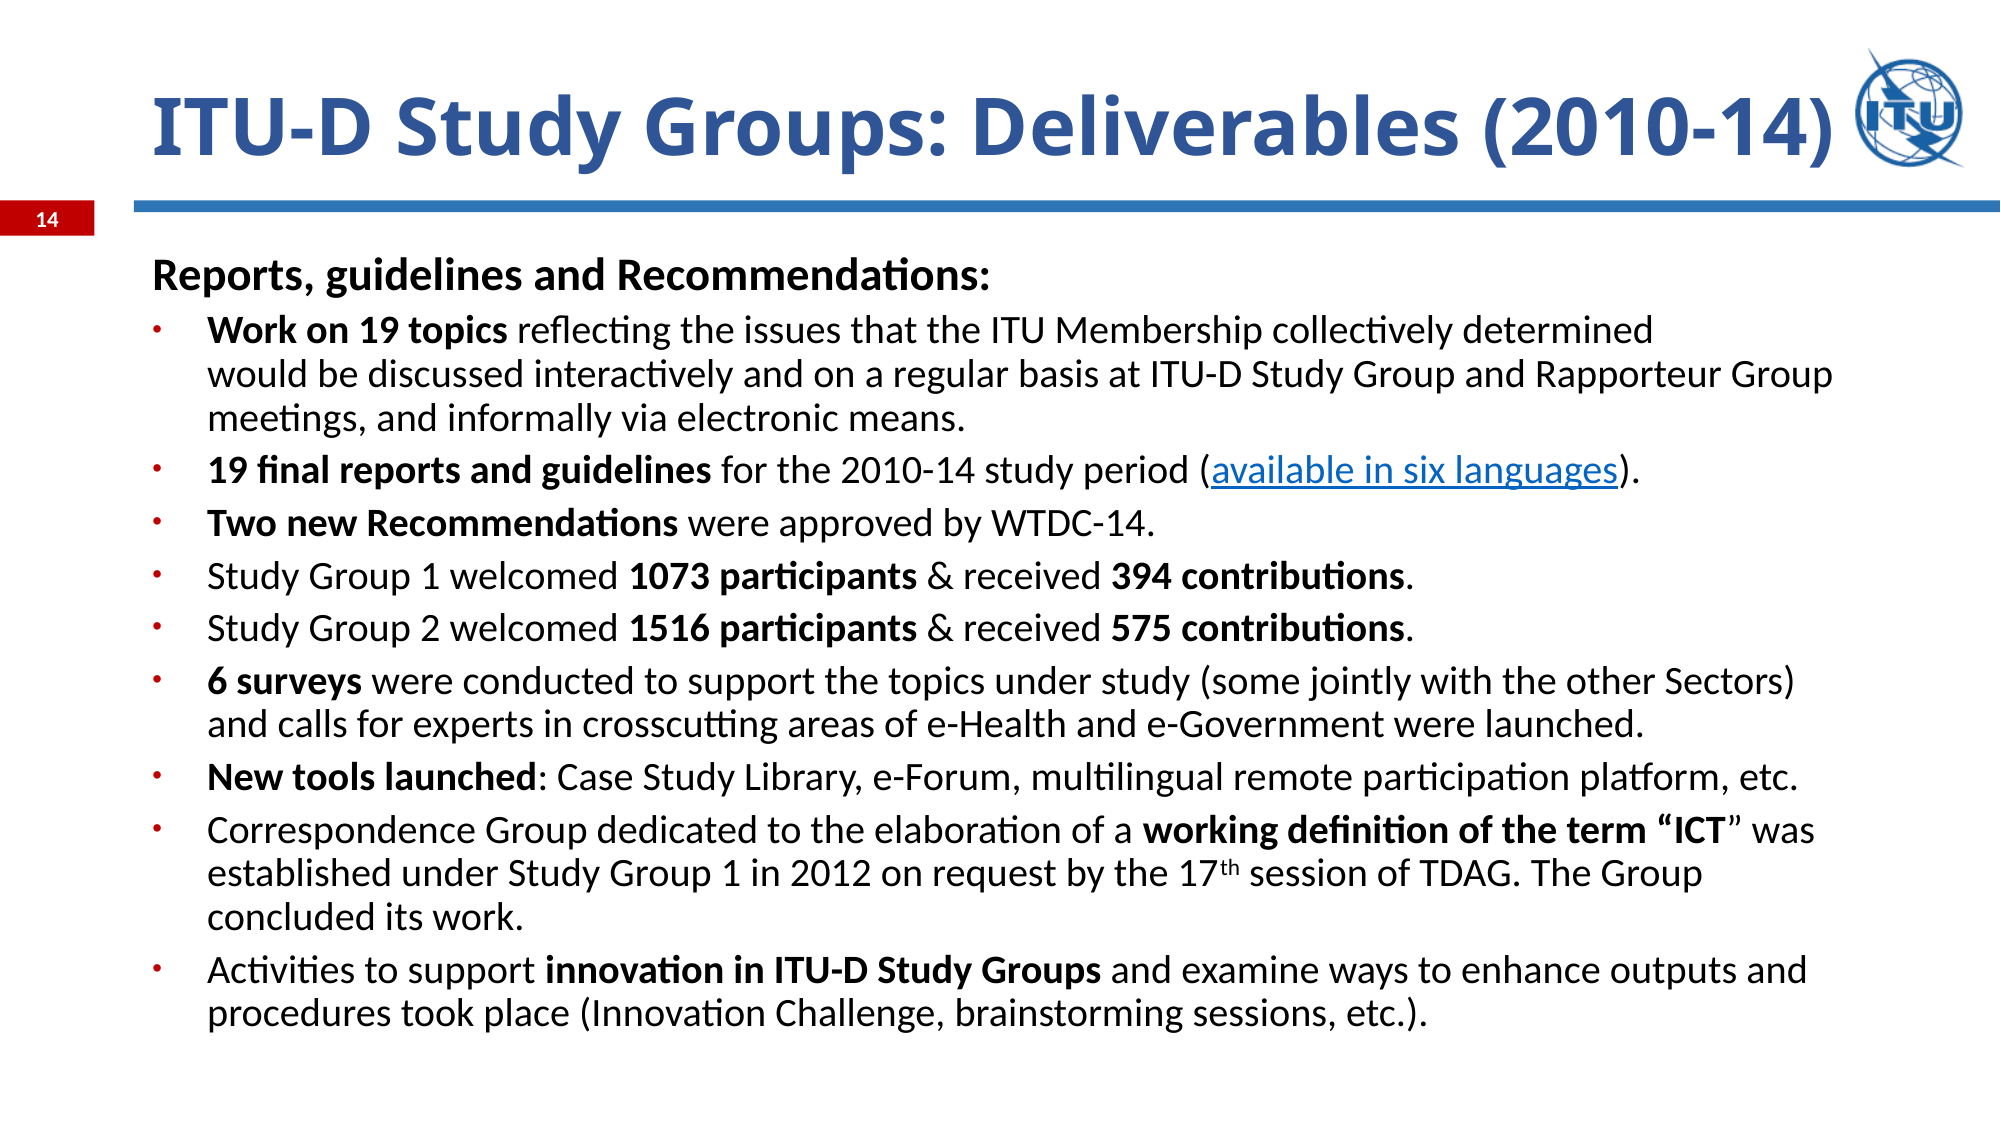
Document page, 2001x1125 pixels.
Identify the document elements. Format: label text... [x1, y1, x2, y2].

picture [1849, 42, 1972, 181]
list Reports, guidelines and Recommendations: Work on 19 topics reflecting the issues that the ITU Membership collectively determined would be discussed interactively and on a regular basis at ITU-D Study Group and Rapporteur Group meetings, and informally via electronic means. 19 final reports and guidelines for the 2010-14 study period (available in six languages). Two new Recommendations were approved by WTDC-14. Study Group 1 welcomed 1073 participants & received 394 contributions. Study Group 2 welcomed 1516 participants & received 575 contributions. 6 surveys were conducted to support the topics under study (some jointly with the other Sectors) and calls for experts in crosscutting areas of e-Health and e-Government were launched. New tools launched: Case Study Library, e-Forum, multilingual remote participation platform, etc. Correspondence Group dedicated to the elaboration of a working definition of the term “ICT” was established under Study Group 1 in 2012 on request by the 17th session of TDAG. The Group concluded its work. Activities to support innovation in ITU-D Study Groups and examine ways to enhance outputs and procedures took place (Innovation Challenge, brainstorming sessions, etc.). [137, 242, 1863, 1125]
title ITU-D Study Groups: Deliverables (2010-14) [137, 45, 1874, 213]
